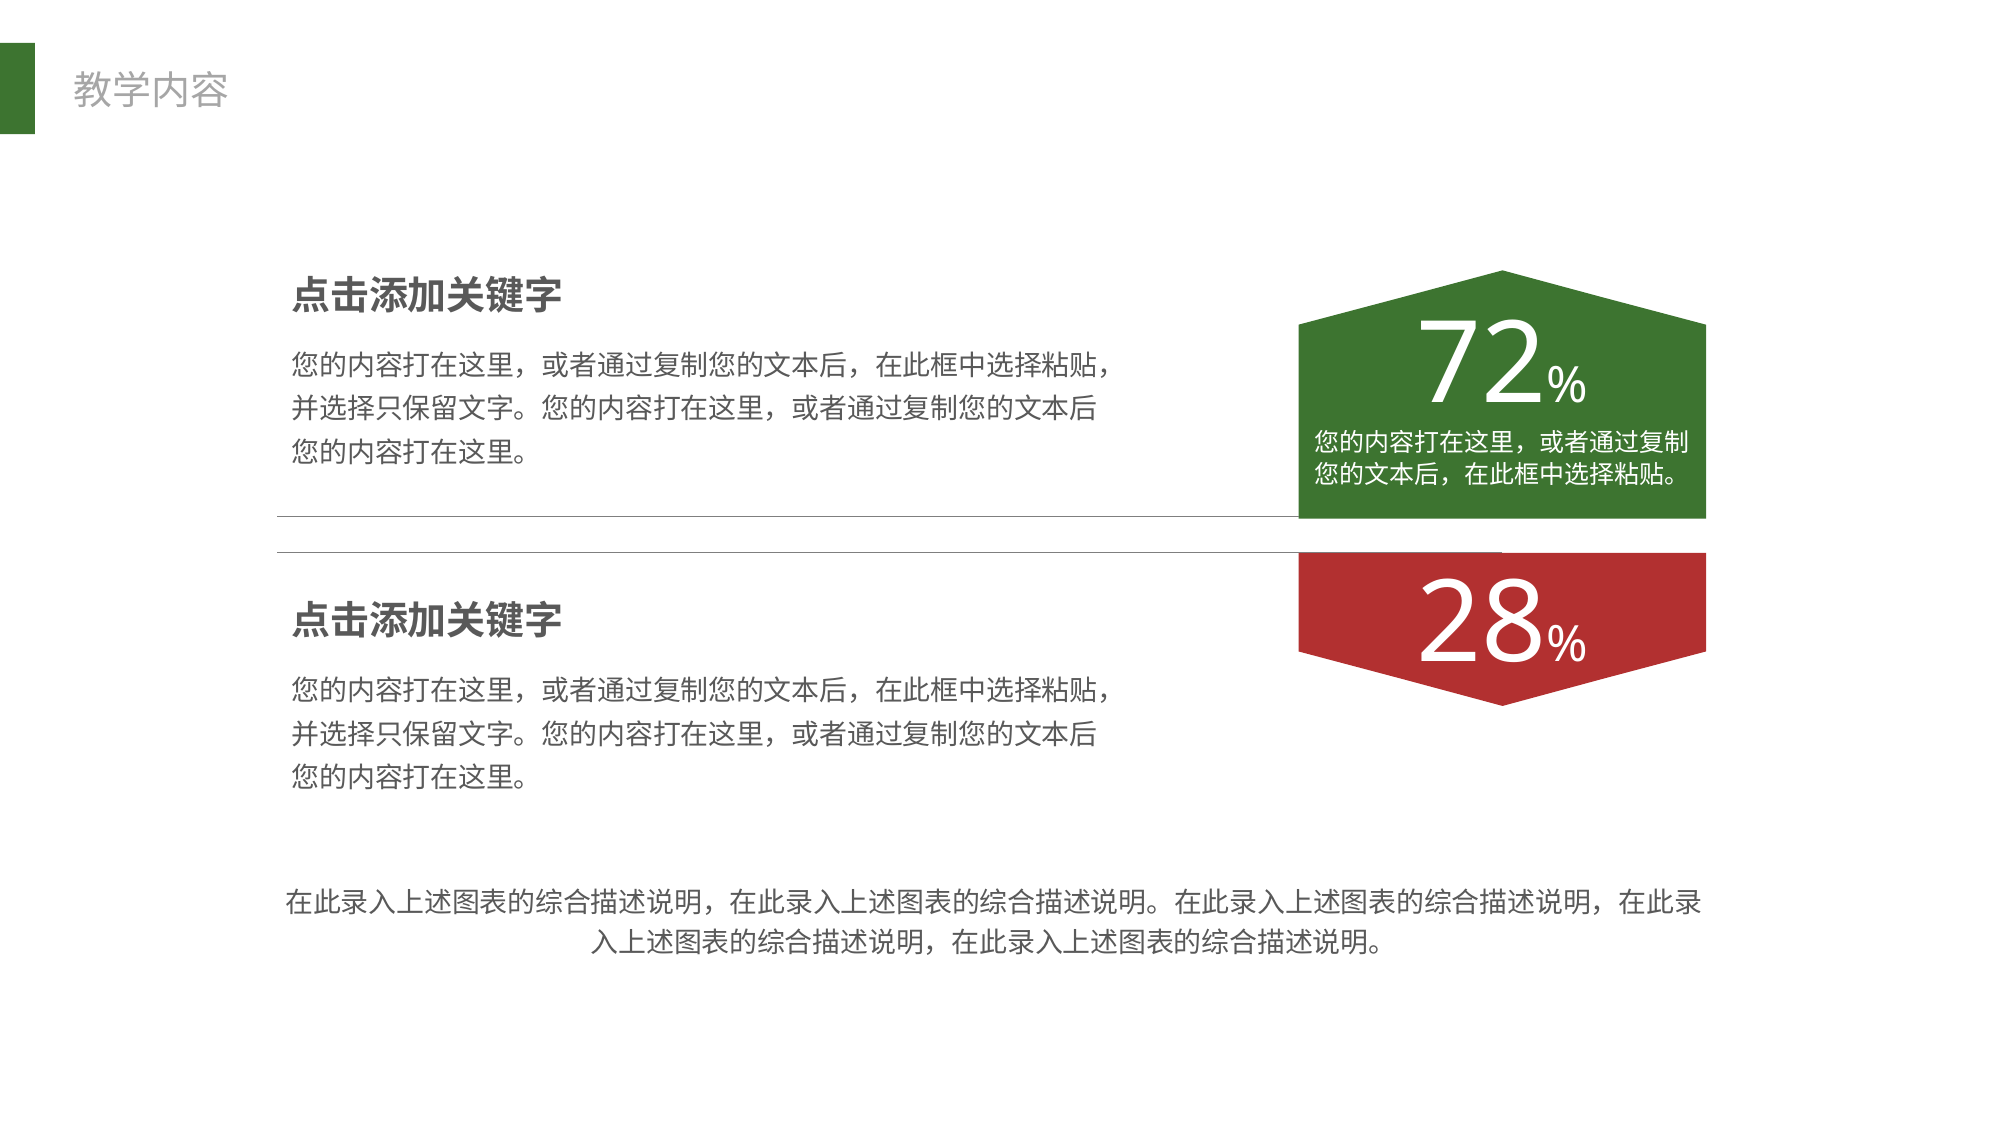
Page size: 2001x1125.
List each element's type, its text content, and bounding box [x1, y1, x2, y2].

text_box 您的内容打在这里，或者通过复制您的文本后，在此框中选择粘贴，并选择只保留文字。您的内容打在这里，或者通过复制您的文本后您的内容打在这里。 [276, 655, 1139, 801]
text_box 点击添加关键字 [276, 588, 734, 650]
text_box 在此录入上述图表的综合描述说明，在此录入上述图表的综合描述说明。在此录入上述图表的综合描述说明，在此录入上述图表的综合描述说明，在此录入上述图表的综合描述说明。 [259, 870, 1727, 966]
text_box 28% [1298, 552, 1707, 706]
text_box 点击添加关键字 [276, 263, 734, 325]
text_box 您的内容打在这里，或者通过复制您的文本后，在此框中选择粘贴，并选择只保留文字。您的内容打在这里，或者通过复制您的文本后您的内容打在这里。 [276, 330, 1139, 476]
text_box 72% 您的内容打在这里，或者通过复制您的文本后，在此框中选择粘贴。 [1298, 270, 1707, 519]
